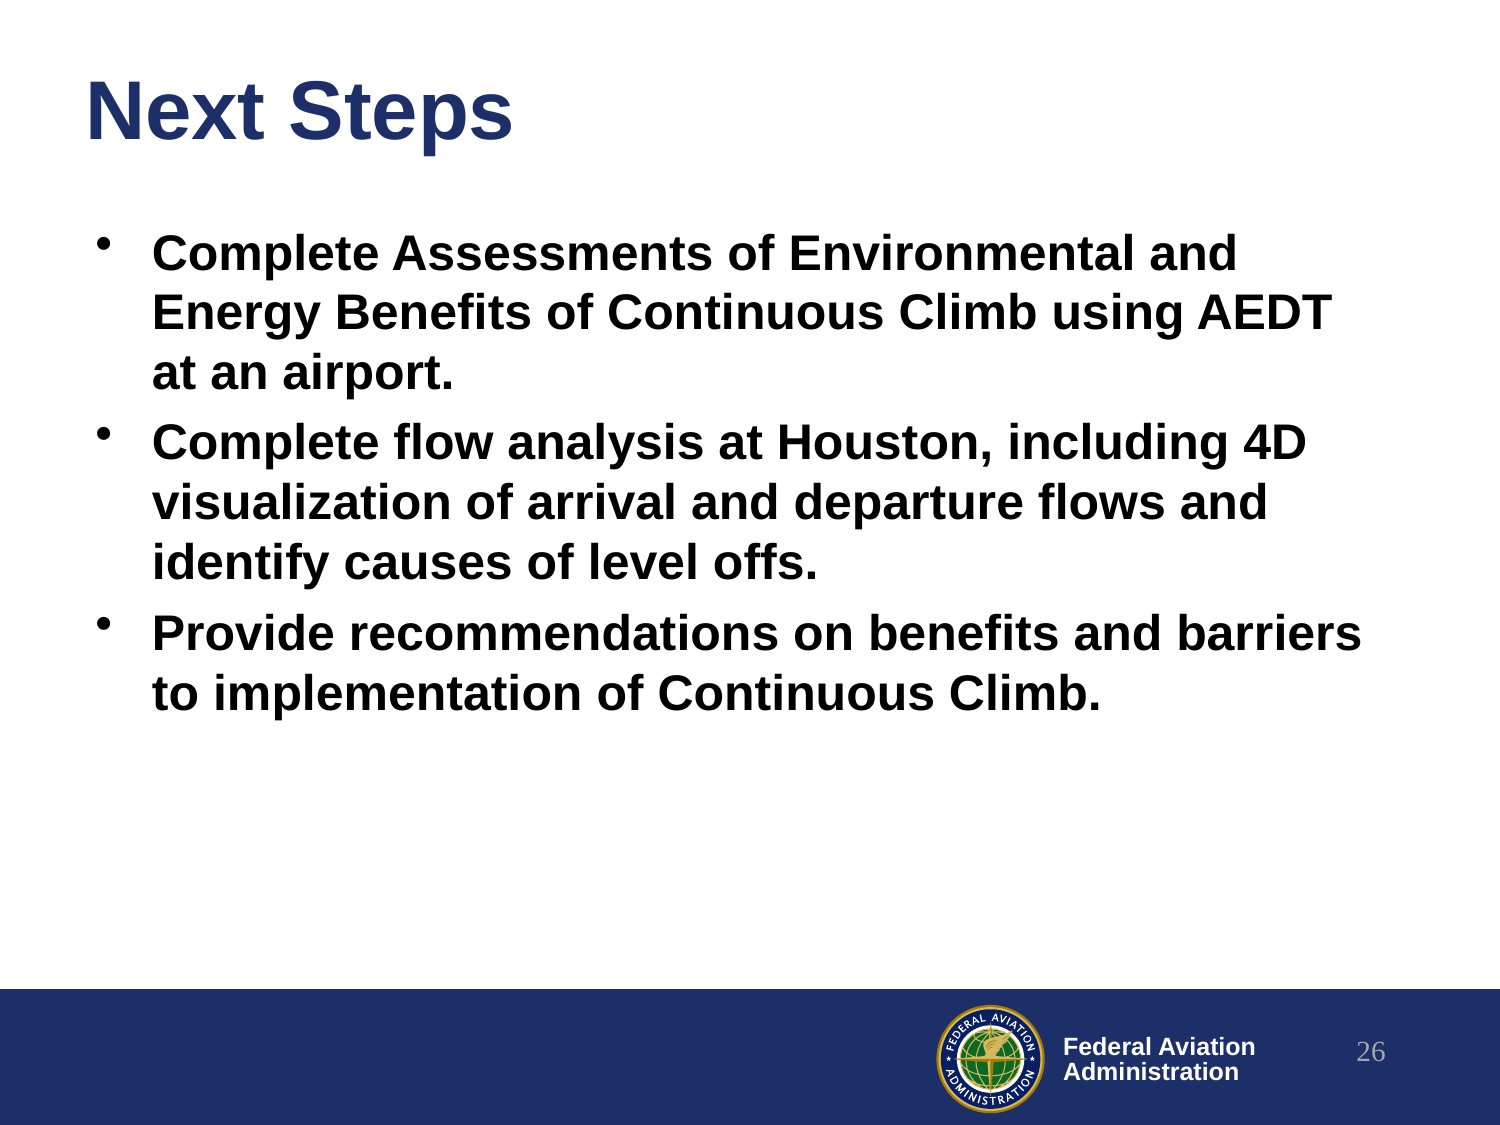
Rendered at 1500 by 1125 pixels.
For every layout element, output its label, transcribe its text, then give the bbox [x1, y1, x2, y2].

list Complete Assessments of Environmental and Energy Benefits of Continuous Climb using AEDT at an airport. Complete flow analysis at Houston, including 4D visualization of arrival and departure flows and identify causes of level offs. Provide recommendations on benefits and barriers to implementation of Continuous Climb. [80, 212, 1402, 933]
slide_number 26 [1088, 1025, 1402, 1100]
title Next Steps [70, 56, 1461, 157]
